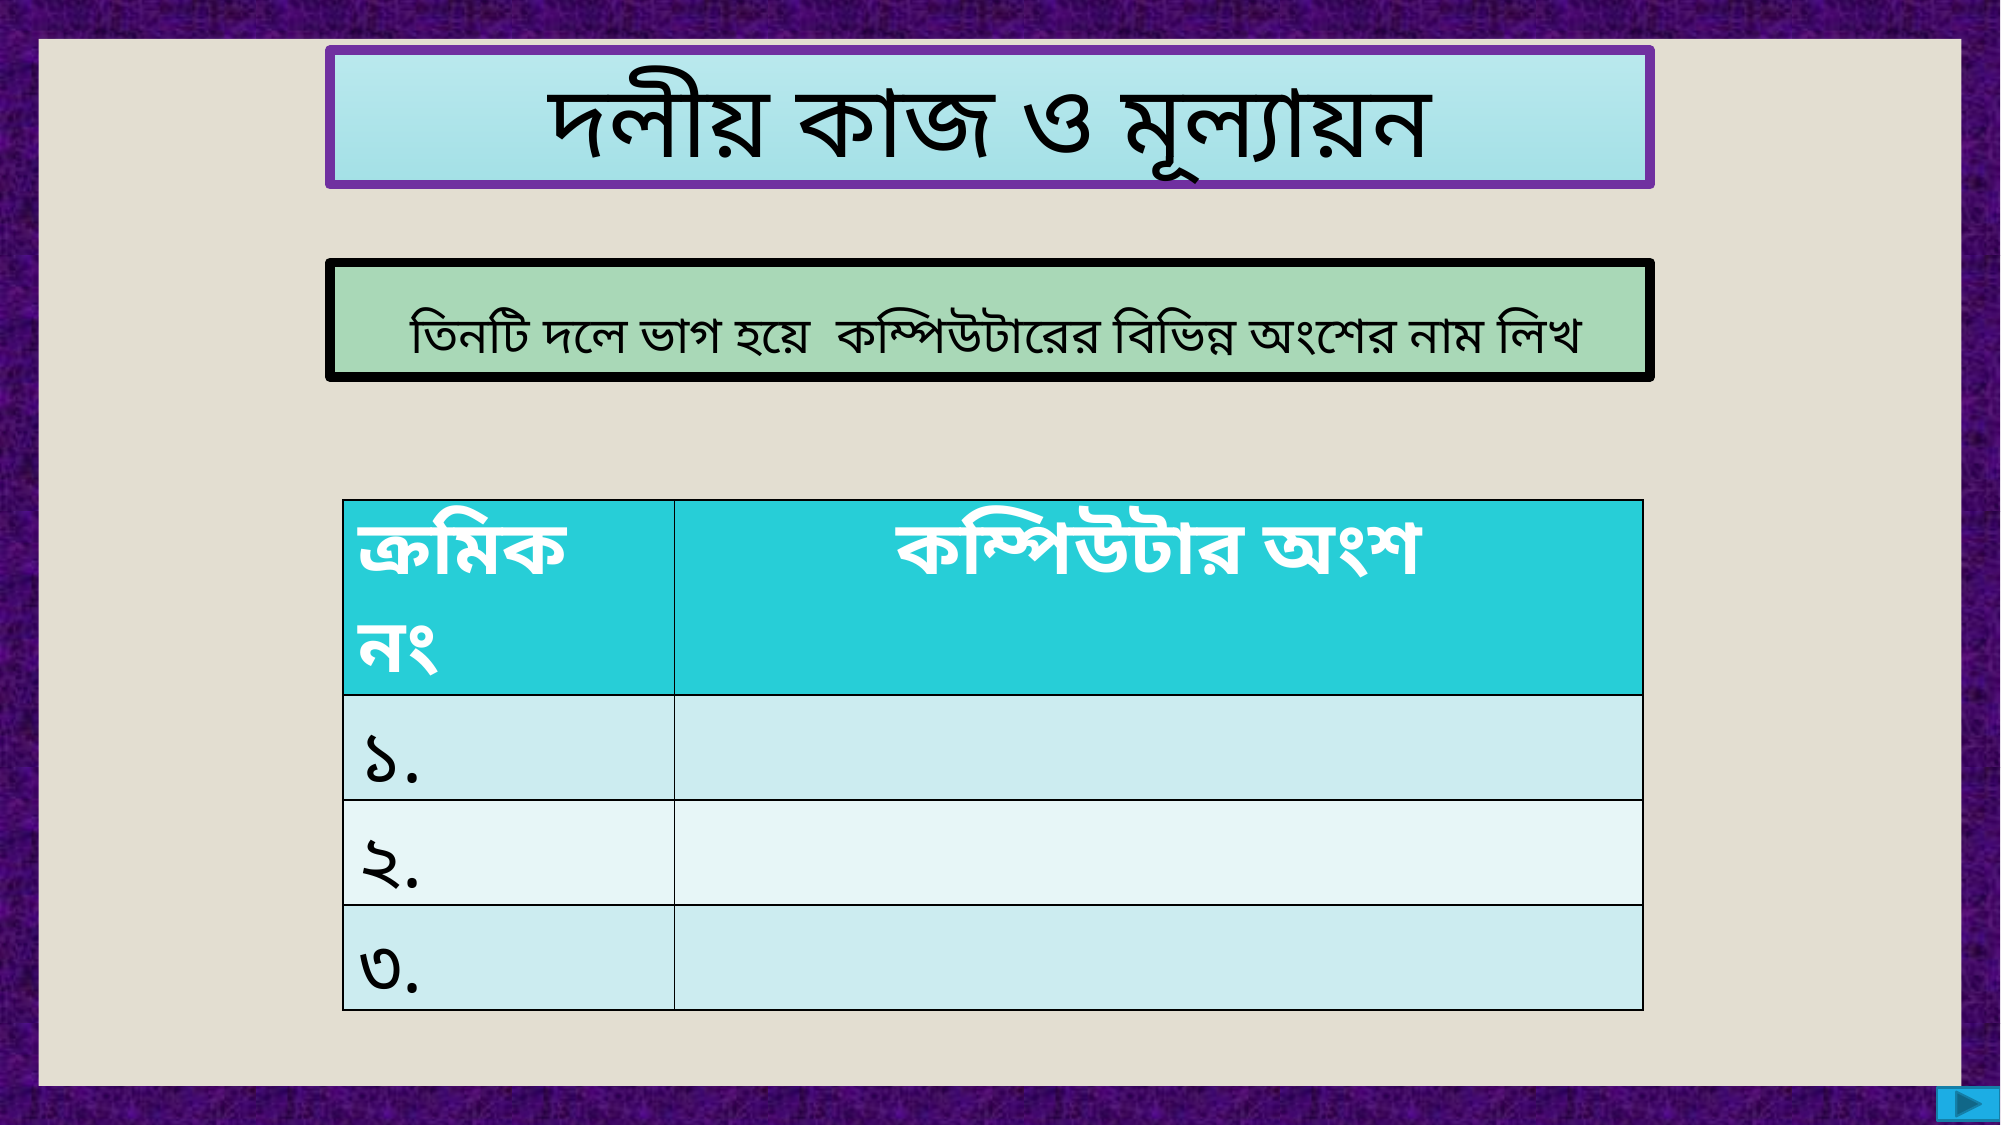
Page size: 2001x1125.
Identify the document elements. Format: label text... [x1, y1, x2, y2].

table_cell ১. [344, 696, 674, 799]
text_box তিনটি দলে ভাগ হয়ে কম্পিউটারের বিভিন্ন অংশের নাম লিখ [329, 262, 1650, 378]
table_cell ২. [344, 801, 674, 904]
text_box [1936, 1086, 2000, 1122]
picture [0, 0, 2001, 1125]
table_cell [675, 696, 1642, 799]
table_cell [675, 906, 1642, 1009]
table_cell ৩. [344, 906, 674, 1009]
table_header ক্রমিক নং [344, 501, 674, 694]
table_header কম্পিউটার অংশ [675, 501, 1642, 694]
text_box দলীয় কাজ ও মূল্যায়ন [329, 49, 1650, 185]
table_cell [675, 801, 1642, 904]
